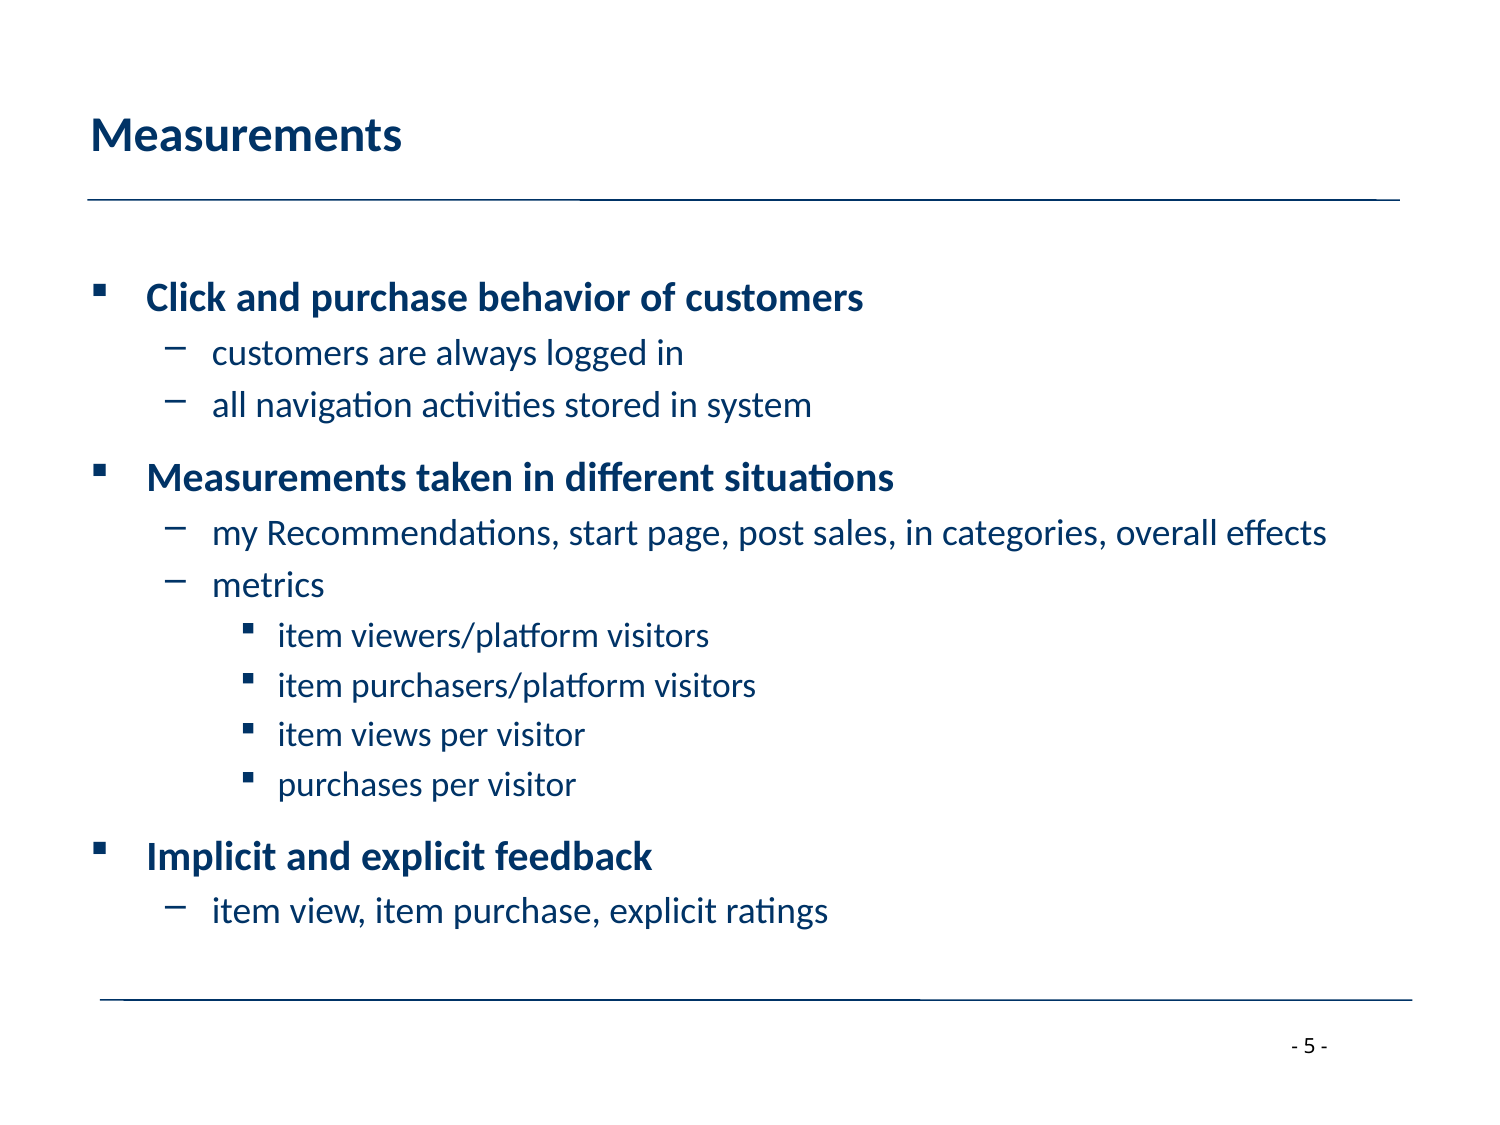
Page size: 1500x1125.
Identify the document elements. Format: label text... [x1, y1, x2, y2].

title Measurements [74, 37, 1426, 226]
list Click and purchase behavior of customers customers are always logged in all navigation activities stored in system Measurements taken in different situations my Recommendations, start page, post sales, in categories, overall effects metrics item viewers/platform visitors item purchasers/platform visitors item views per visitor purchases per visitor Implicit and explicit feedback item view, item purchase, explicit ratings [74, 262, 1426, 1006]
